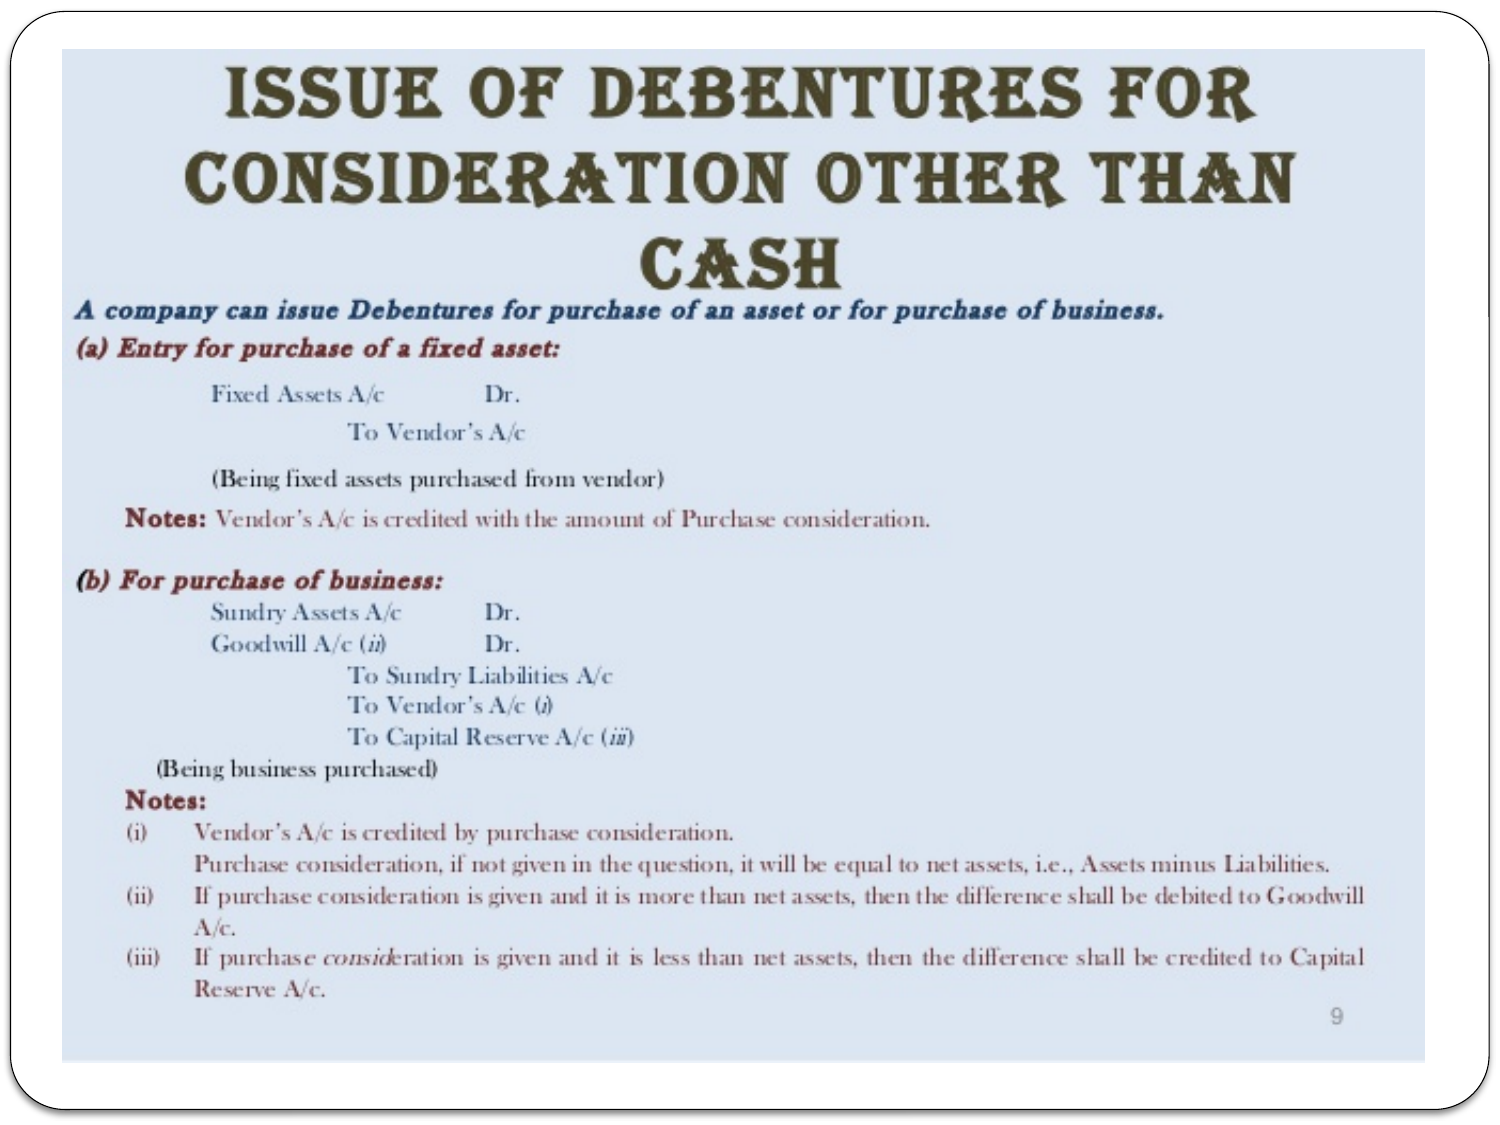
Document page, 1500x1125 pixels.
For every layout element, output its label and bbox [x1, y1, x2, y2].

list [62, 49, 1426, 1063]
